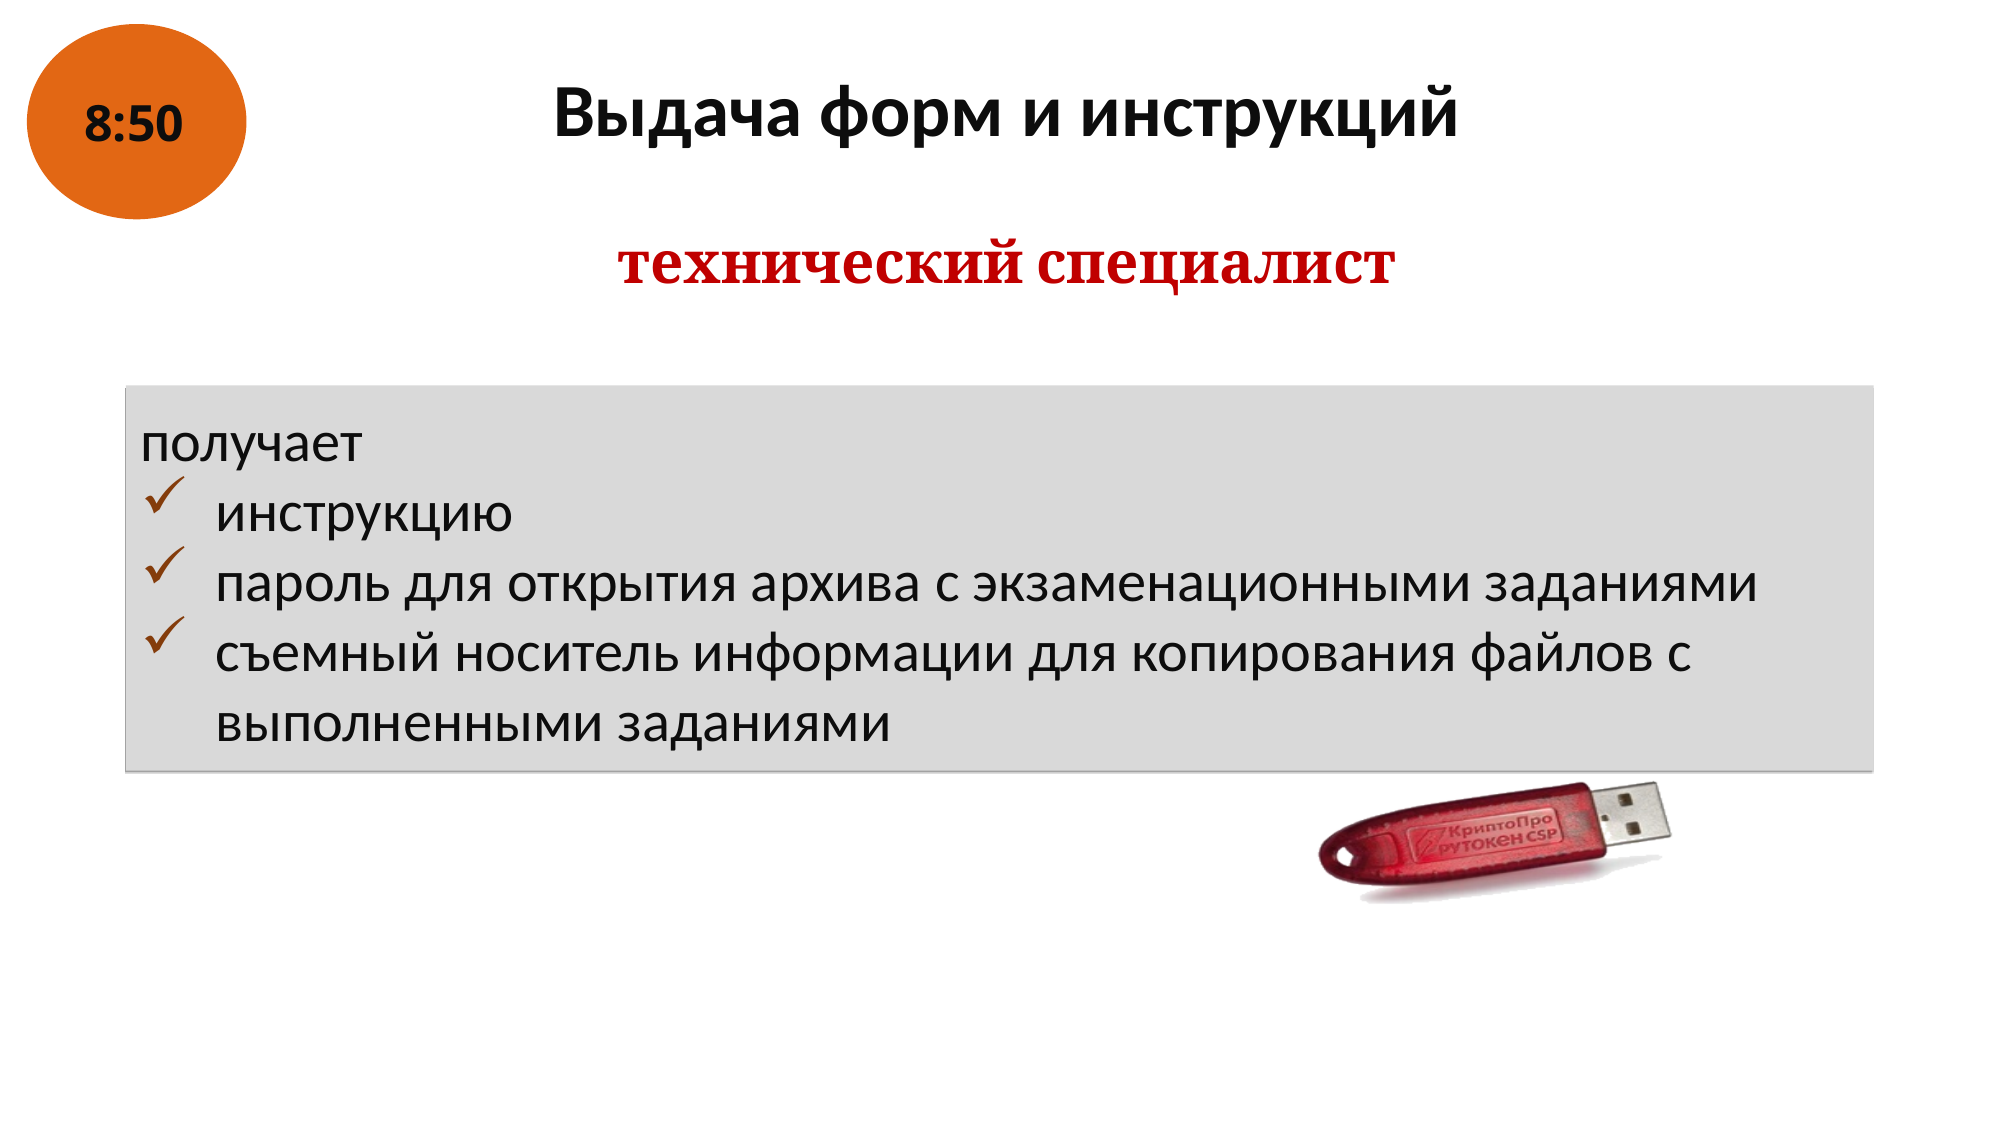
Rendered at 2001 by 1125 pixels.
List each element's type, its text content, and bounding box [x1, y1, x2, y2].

text_box технический специалист [503, 218, 1512, 304]
picture [1306, 773, 1717, 909]
text_box получает инструкцию пароль для открытия архива с экзаменационными заданиями съемный носитель информации для копирования файлов с выполненными заданиями [125, 385, 1874, 771]
text_box Выдача форм и инструкций [538, 54, 1477, 160]
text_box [27, 25, 246, 219]
